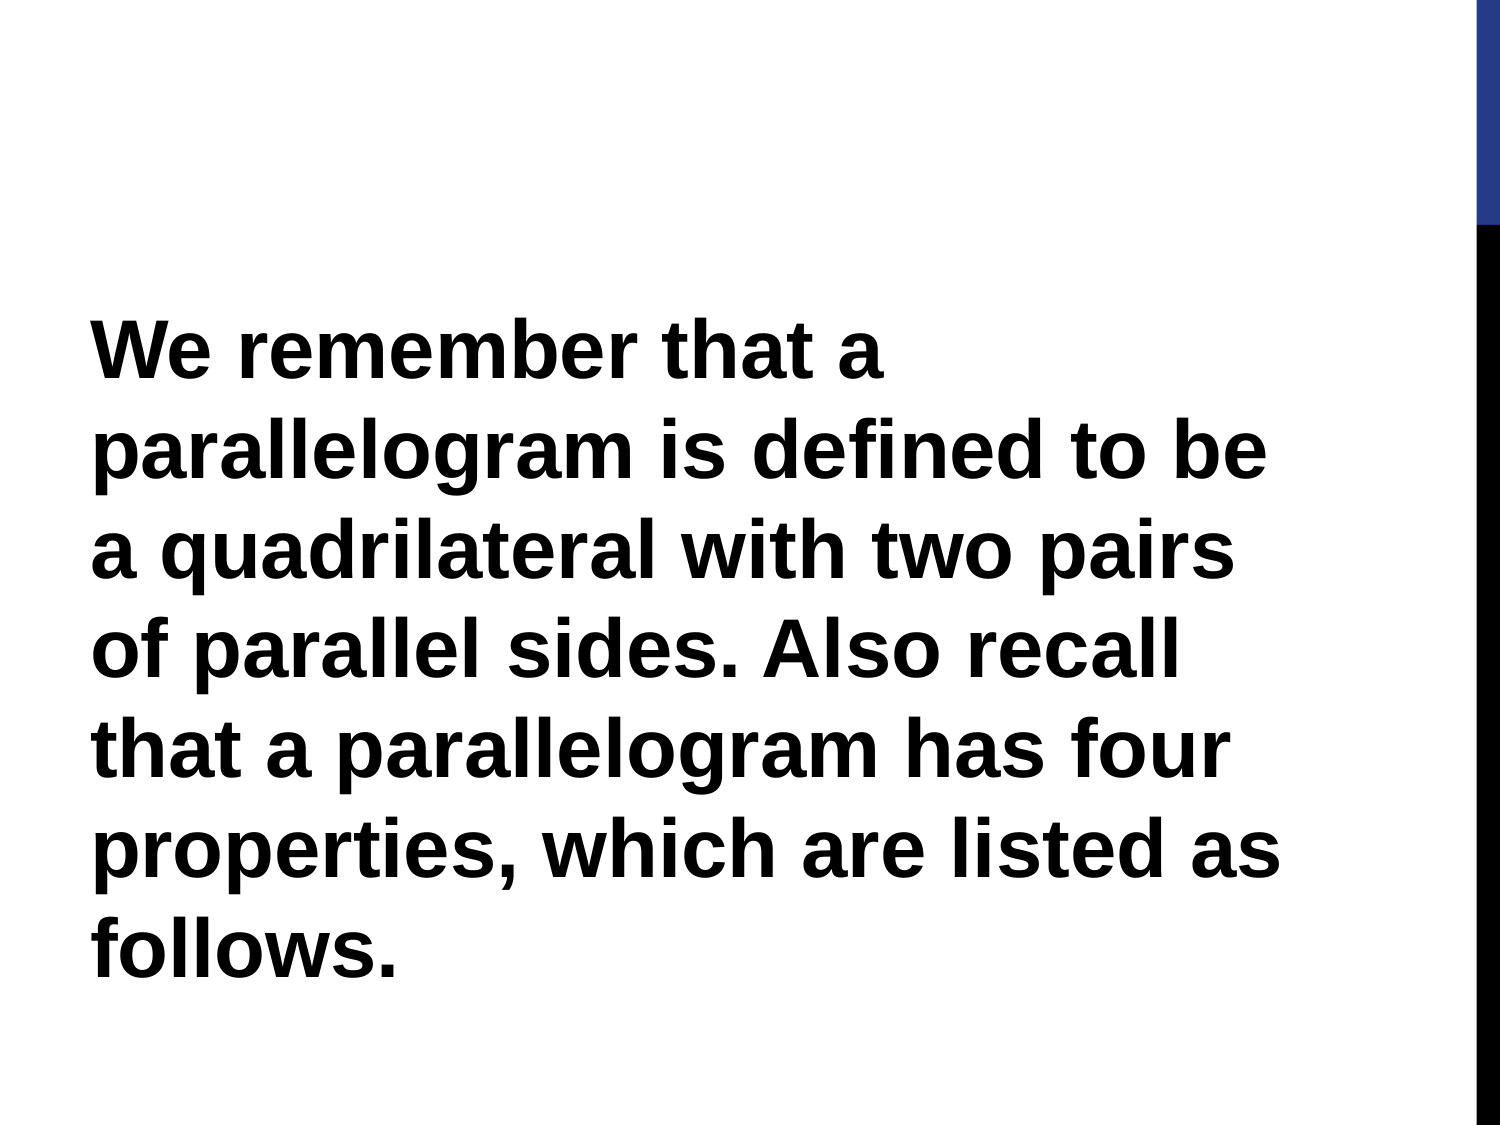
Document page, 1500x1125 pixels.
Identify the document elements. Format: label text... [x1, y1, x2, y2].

list We remember that a parallelogram is defined to be a quadrilateral with two pairs of parallel sides. Also recall that a parallelogram has four properties, which are listed as follows. [75, 287, 1325, 1005]
